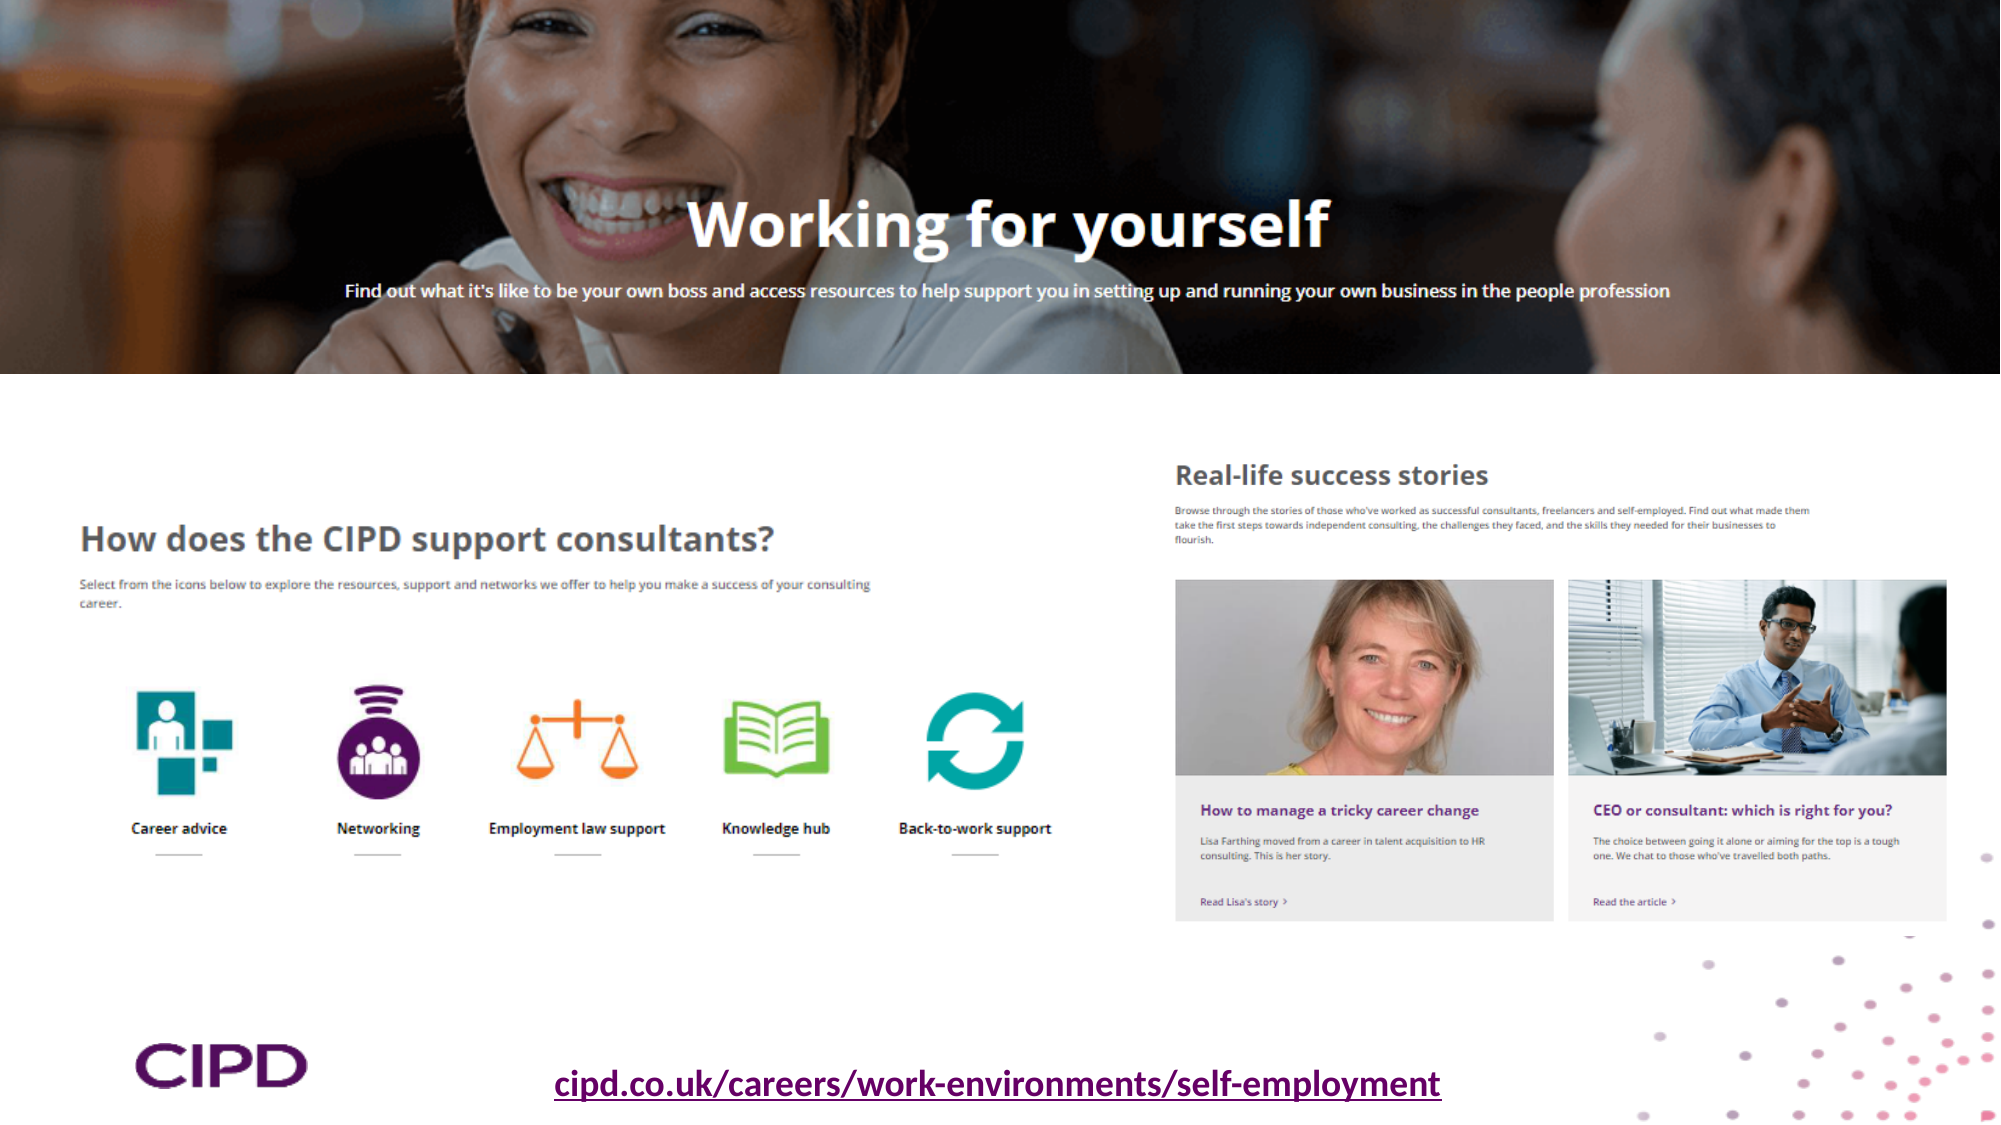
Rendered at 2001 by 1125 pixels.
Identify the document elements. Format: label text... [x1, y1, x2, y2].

picture [29, 503, 1082, 878]
picture [135, 1043, 308, 1089]
picture [0, 0, 2000, 374]
picture [1155, 451, 2000, 1125]
text_box cipd.co.uk/careers/work-environments/self-employment [539, 1051, 1461, 1111]
